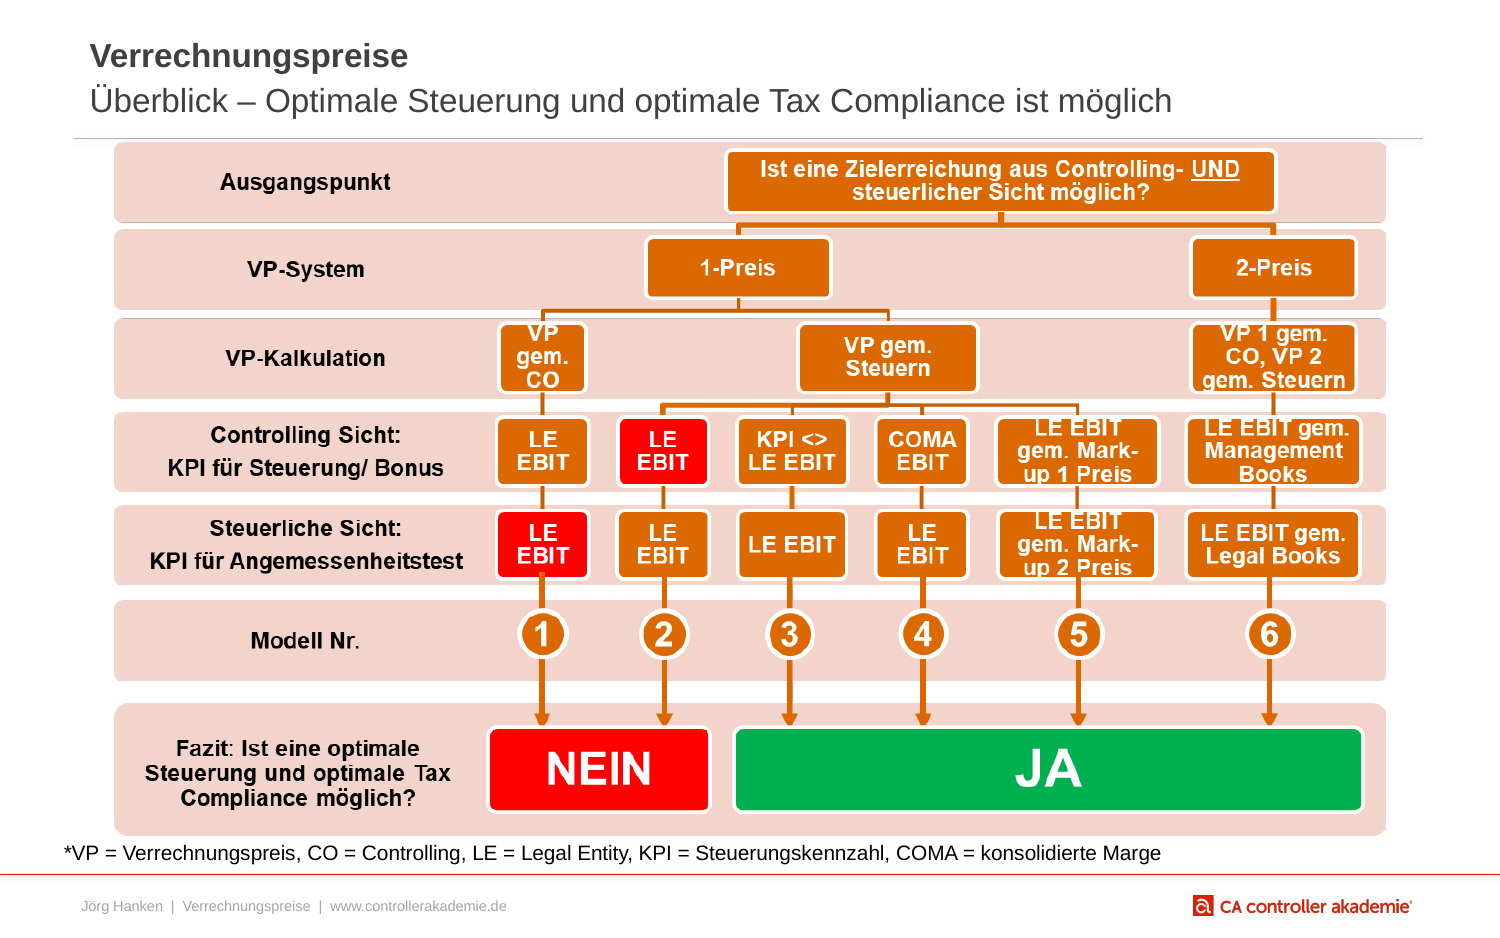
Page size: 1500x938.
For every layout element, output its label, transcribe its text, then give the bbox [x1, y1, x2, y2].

text_box *VP = Verrechnungspreis, CO = Controlling, LE = Legal Entity, KPI = Steuerungskennzahl, COMA = konsolidierte Marge [63, 840, 1210, 880]
title Verrechnungspreise [89, 27, 1325, 72]
picture [114, 137, 1386, 841]
list Überblick – Optimale Steuerung und optimale Tax Compliance ist möglich [89, 79, 1325, 126]
